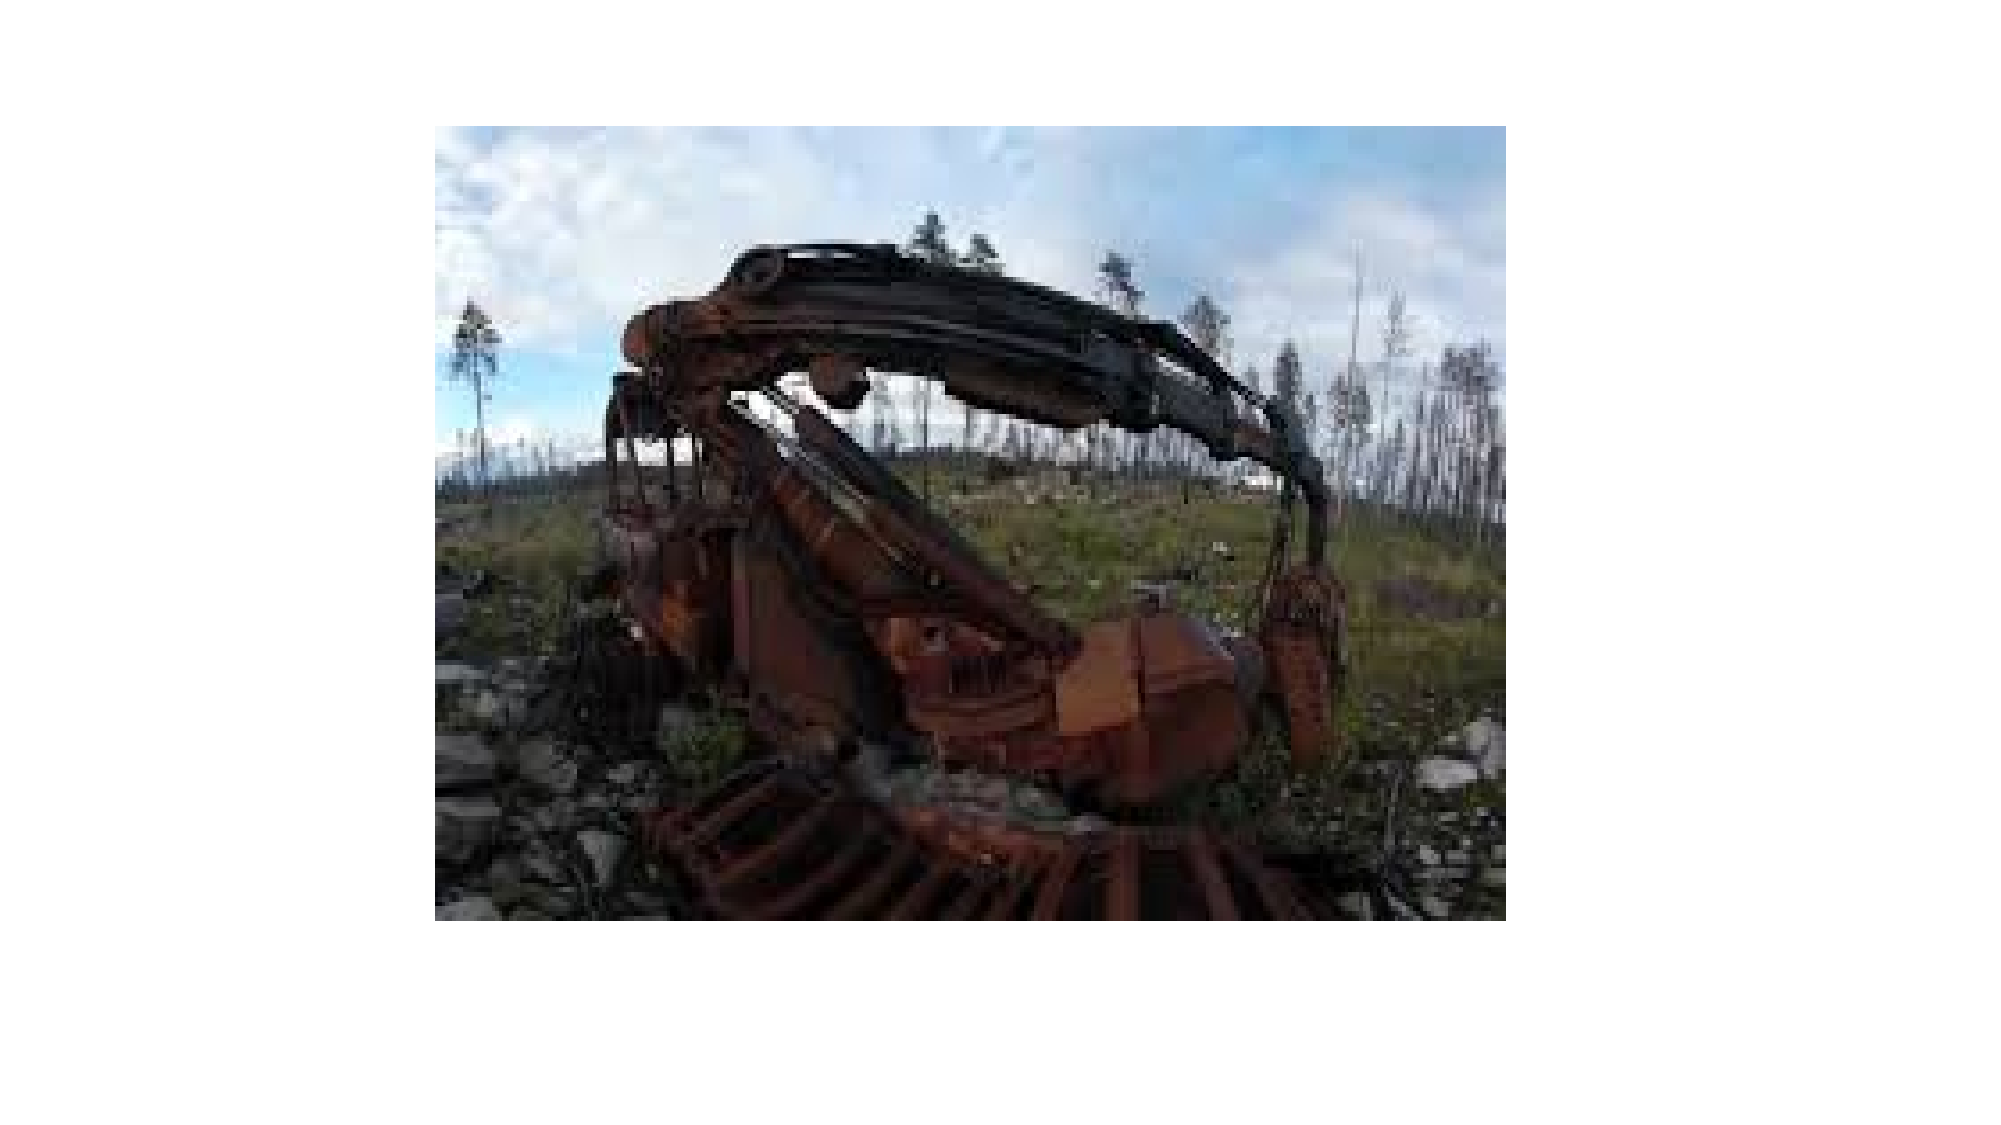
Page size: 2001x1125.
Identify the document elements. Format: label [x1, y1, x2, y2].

picture [435, 126, 1506, 921]
